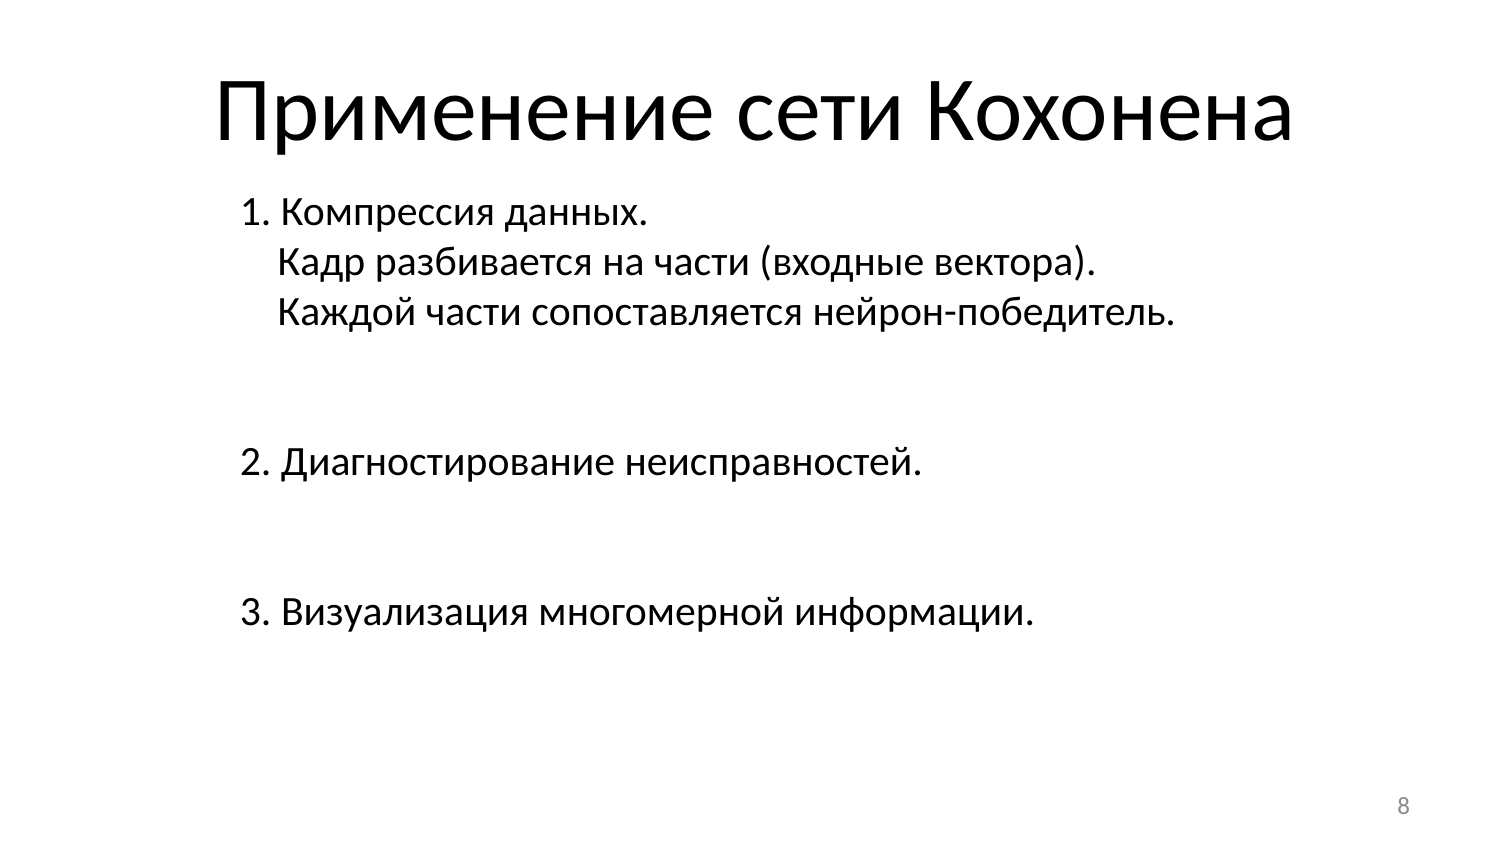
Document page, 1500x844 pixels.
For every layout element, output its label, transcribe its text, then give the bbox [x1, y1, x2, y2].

slide_number 8 [1074, 782, 1425, 827]
text_box 1. Компрессия данных. Кадр разбивается на части (входные вектора). Каждой части сопоставляется нейрон-победитель. 2. Диагностирование неисправностей. 3. Визуализация многомерной информации. [224, 176, 1350, 642]
title Применение сети Кохонена [41, 33, 1471, 175]
